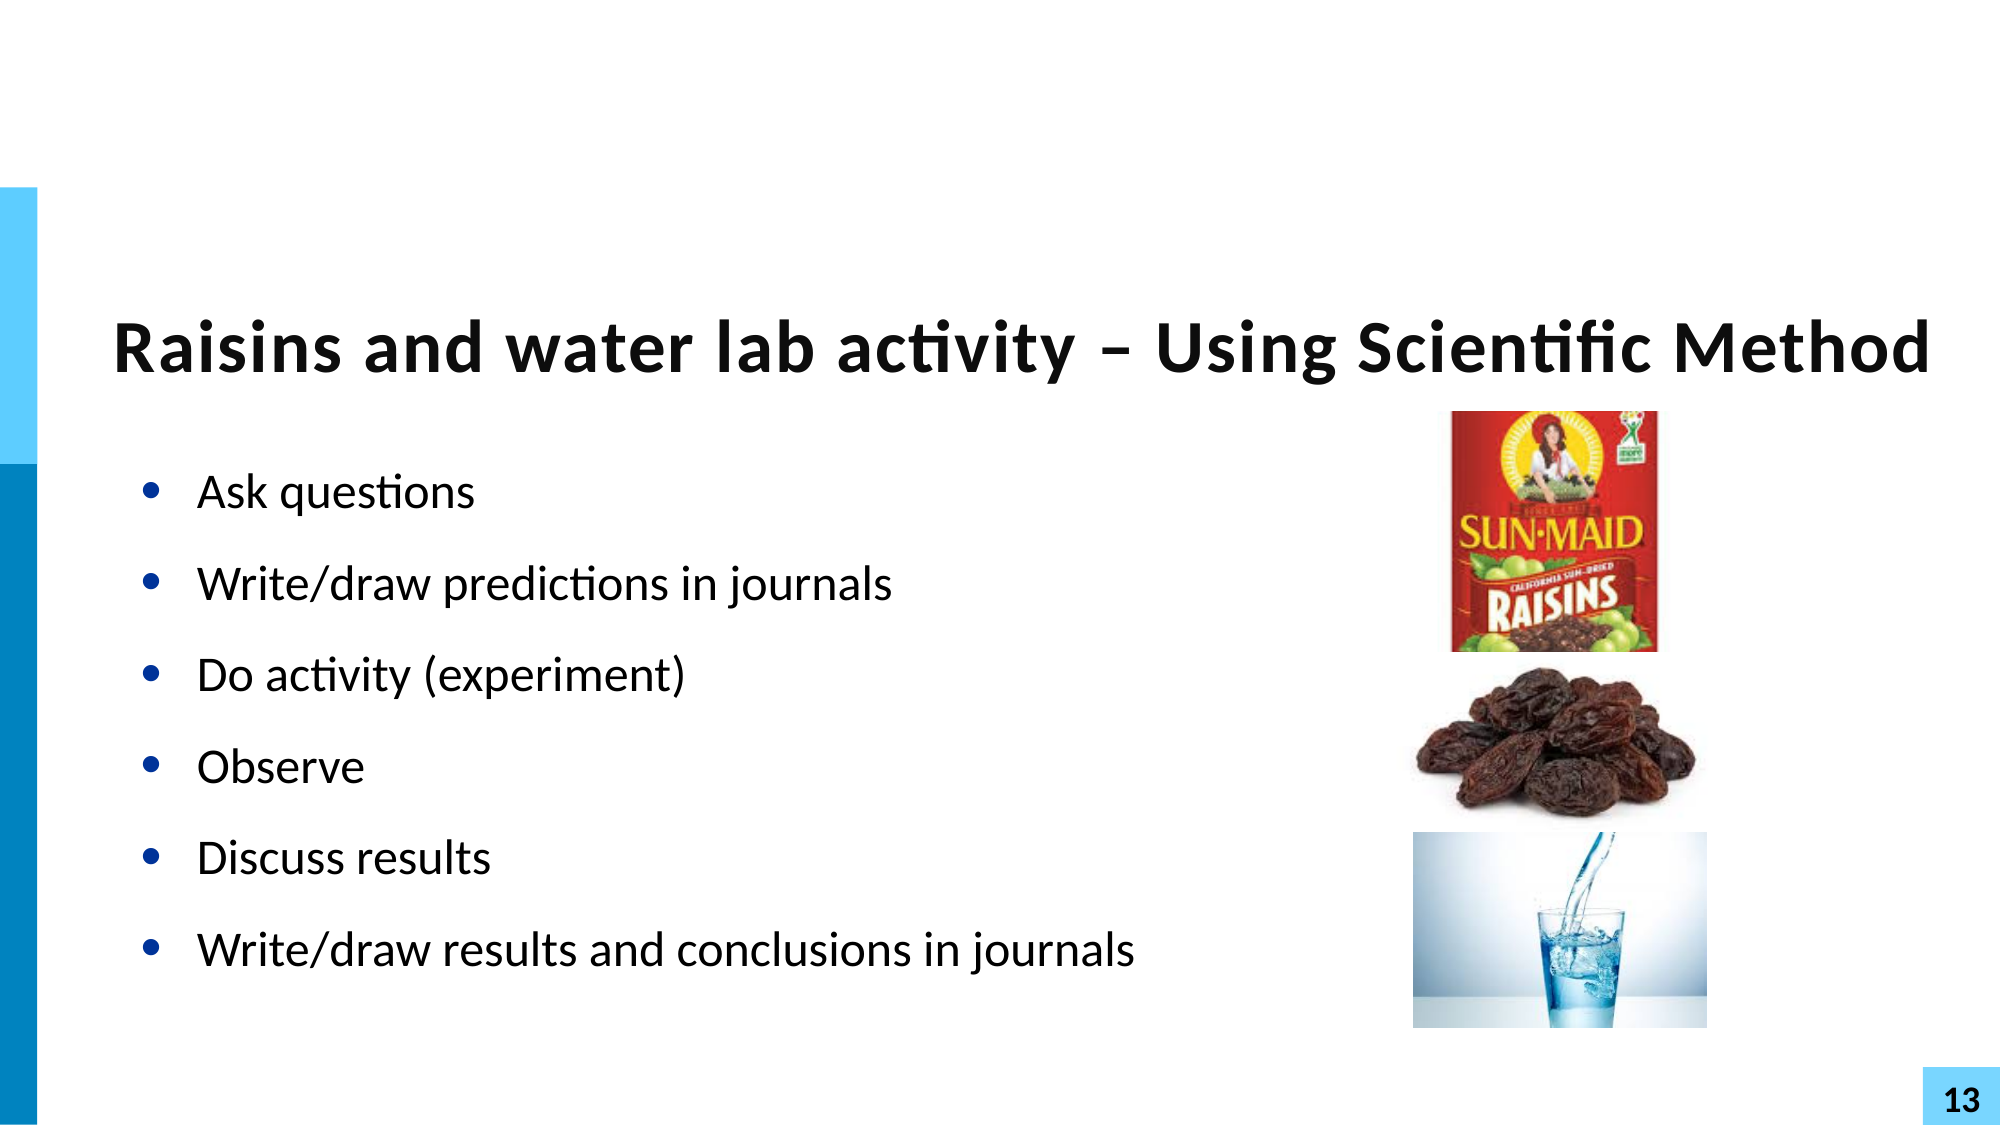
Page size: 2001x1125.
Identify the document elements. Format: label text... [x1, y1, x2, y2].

picture [1350, 659, 1759, 830]
picture [1350, 410, 1759, 652]
picture [1413, 832, 1707, 1028]
list Ask questions Write/draw predictions in journals Do activity (experiment) Observe Discuss results Write/draw results and conclusions in journals [133, 457, 1227, 1078]
title Raisins and water lab activity – Using Scientific Method [98, 304, 2000, 397]
